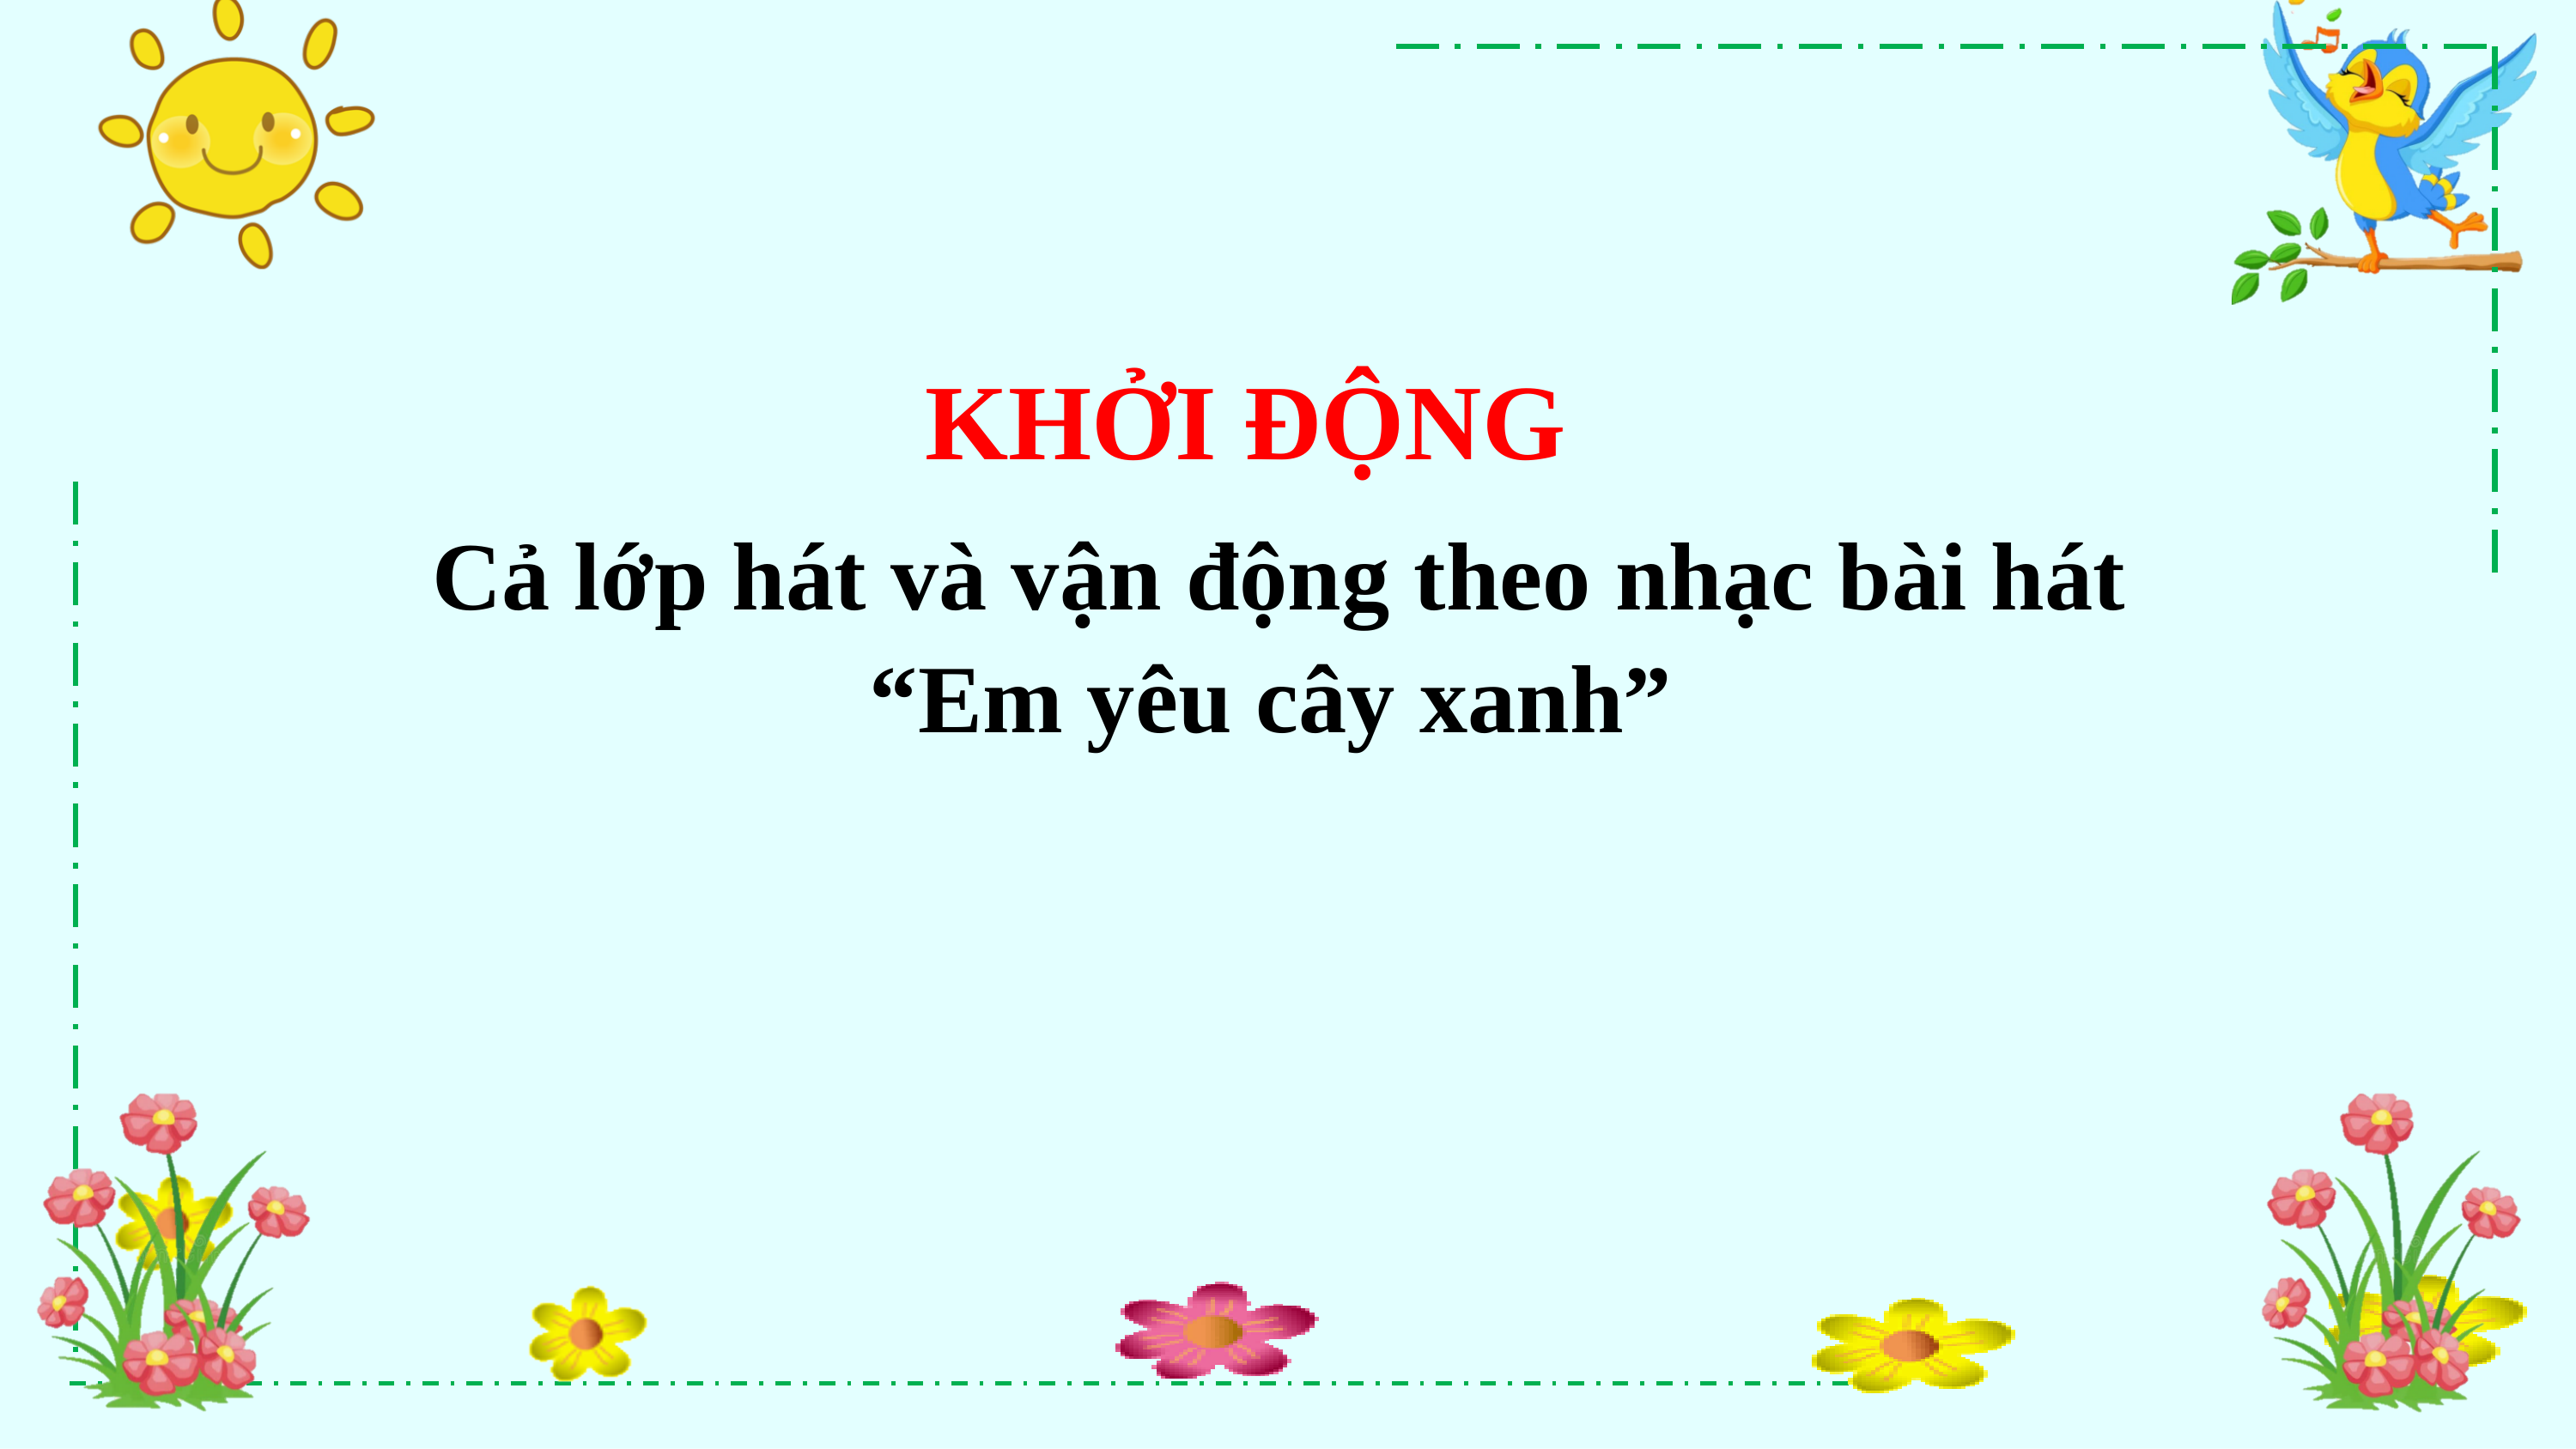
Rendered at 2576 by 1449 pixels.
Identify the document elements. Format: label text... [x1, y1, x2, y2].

picture [1103, 1267, 1328, 1394]
picture [1799, 1282, 2025, 1406]
picture [2232, 0, 2537, 305]
picture [521, 1271, 653, 1395]
picture [2232, 47, 2494, 305]
picture [0, 1054, 369, 1449]
text_box KHỞI ĐỘNG Cả lớp hát và vận động theo nhạc bài hát “Em yêu cây xanh” [206, 343, 2312, 762]
picture [2205, 1054, 2576, 1449]
picture [17, 0, 461, 350]
